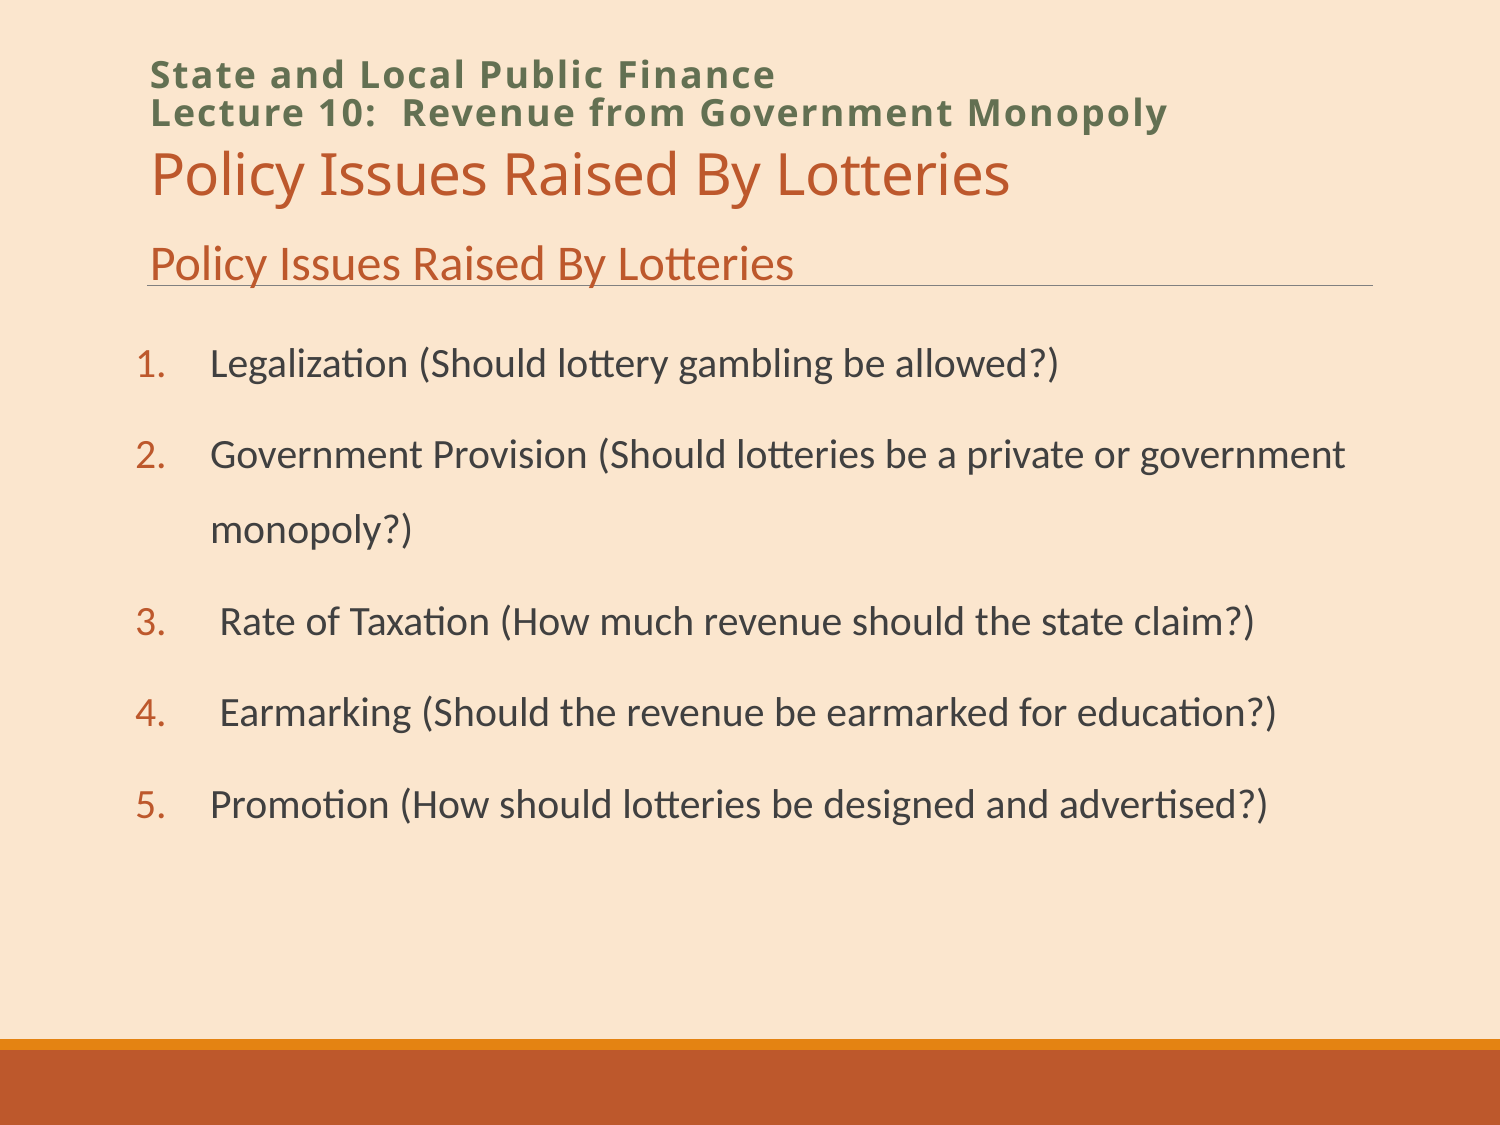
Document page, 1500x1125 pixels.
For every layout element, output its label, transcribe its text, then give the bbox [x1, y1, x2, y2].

title Policy Issues Raised By Lotteries [135, 47, 1373, 285]
text_box Policy Issues Raised By Lotteries [134, 230, 1123, 299]
list Legalization (Should lottery gambling be allowed?) Government Provision (Should lotteries be a private or government monopoly?) Rate of Taxation (How much revenue should the state claim?) Earmarking (Should the revenue be earmarked for education?) Promotion (How should lotteries be designed and advertised?) [135, 302, 1373, 963]
